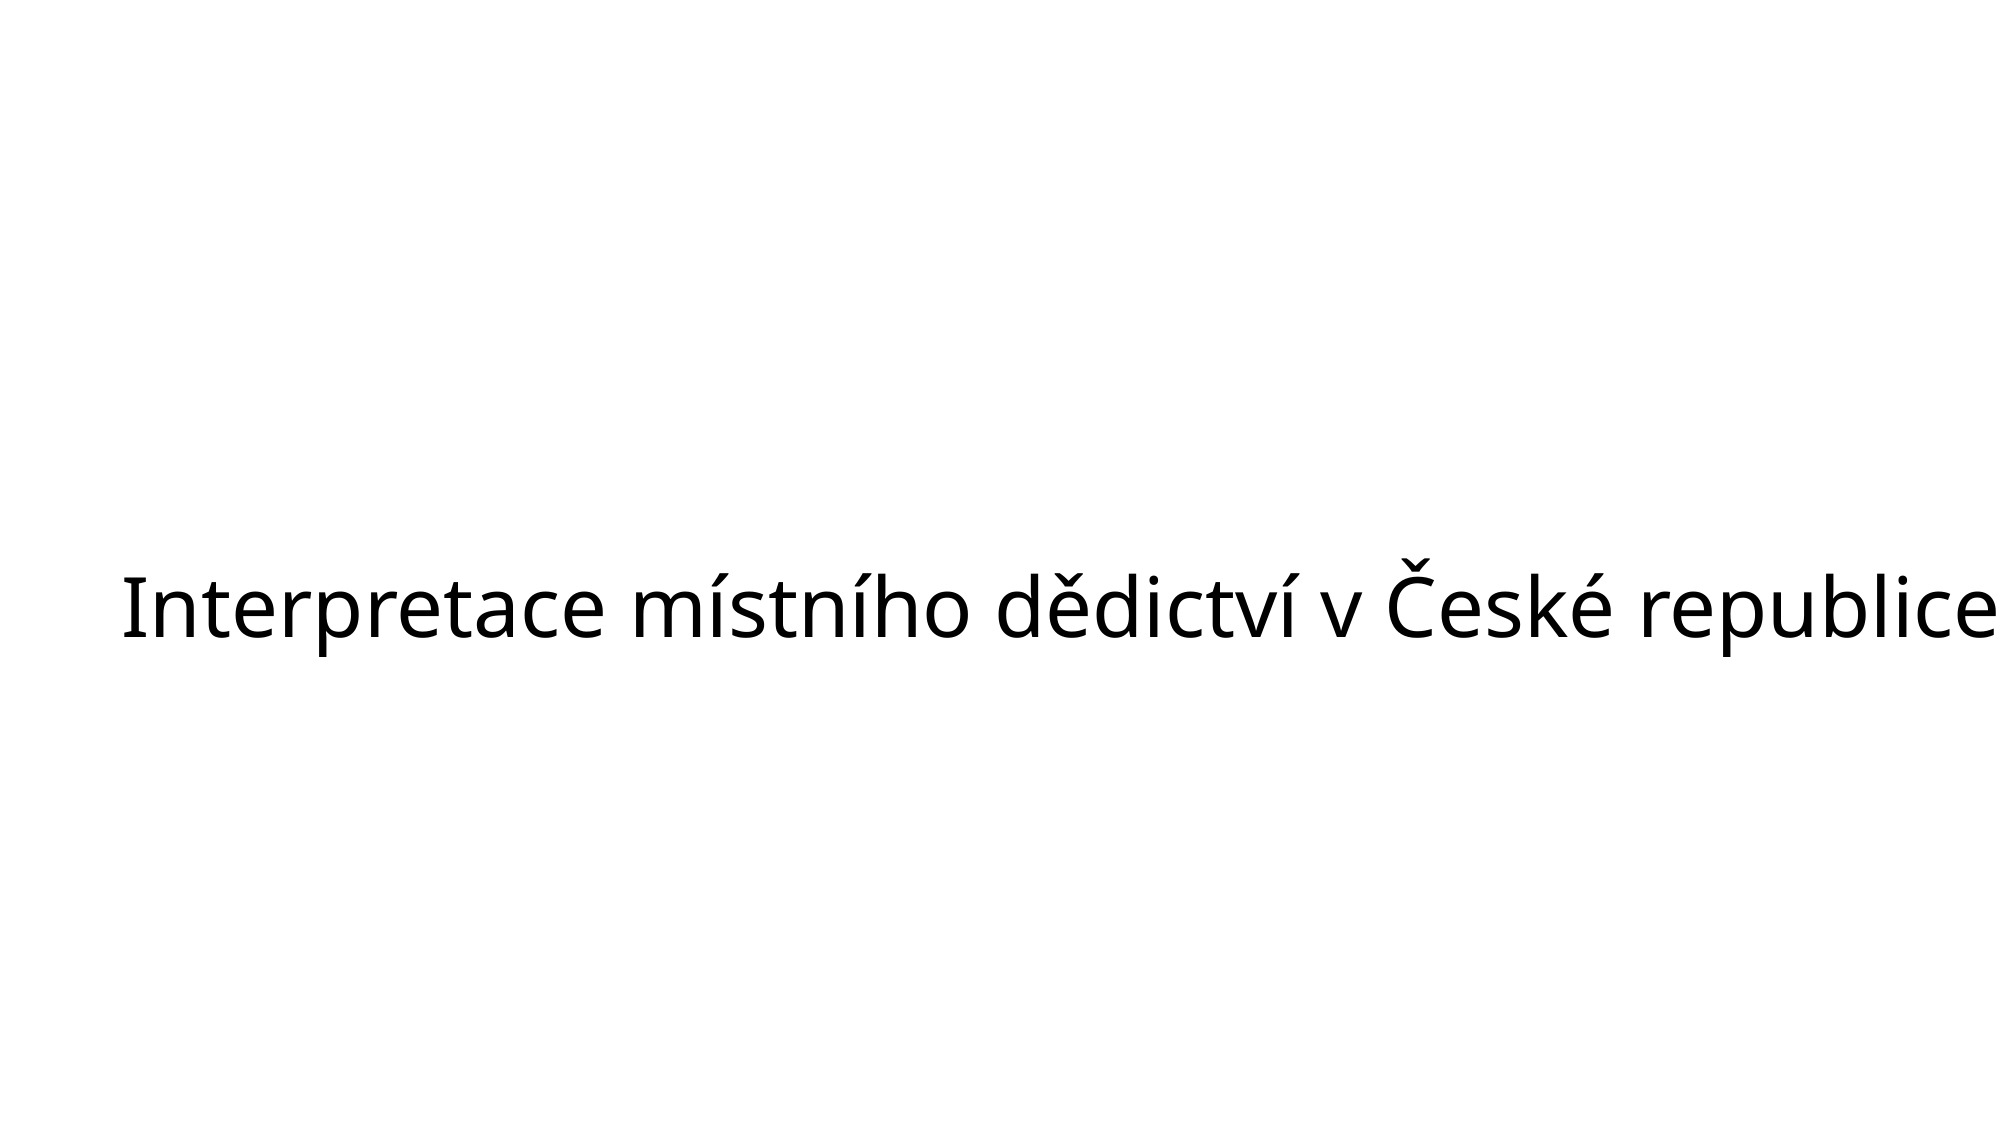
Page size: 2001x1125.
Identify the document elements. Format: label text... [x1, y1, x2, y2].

list Interpretace místního dědictví v České republice [0, 299, 2000, 1014]
